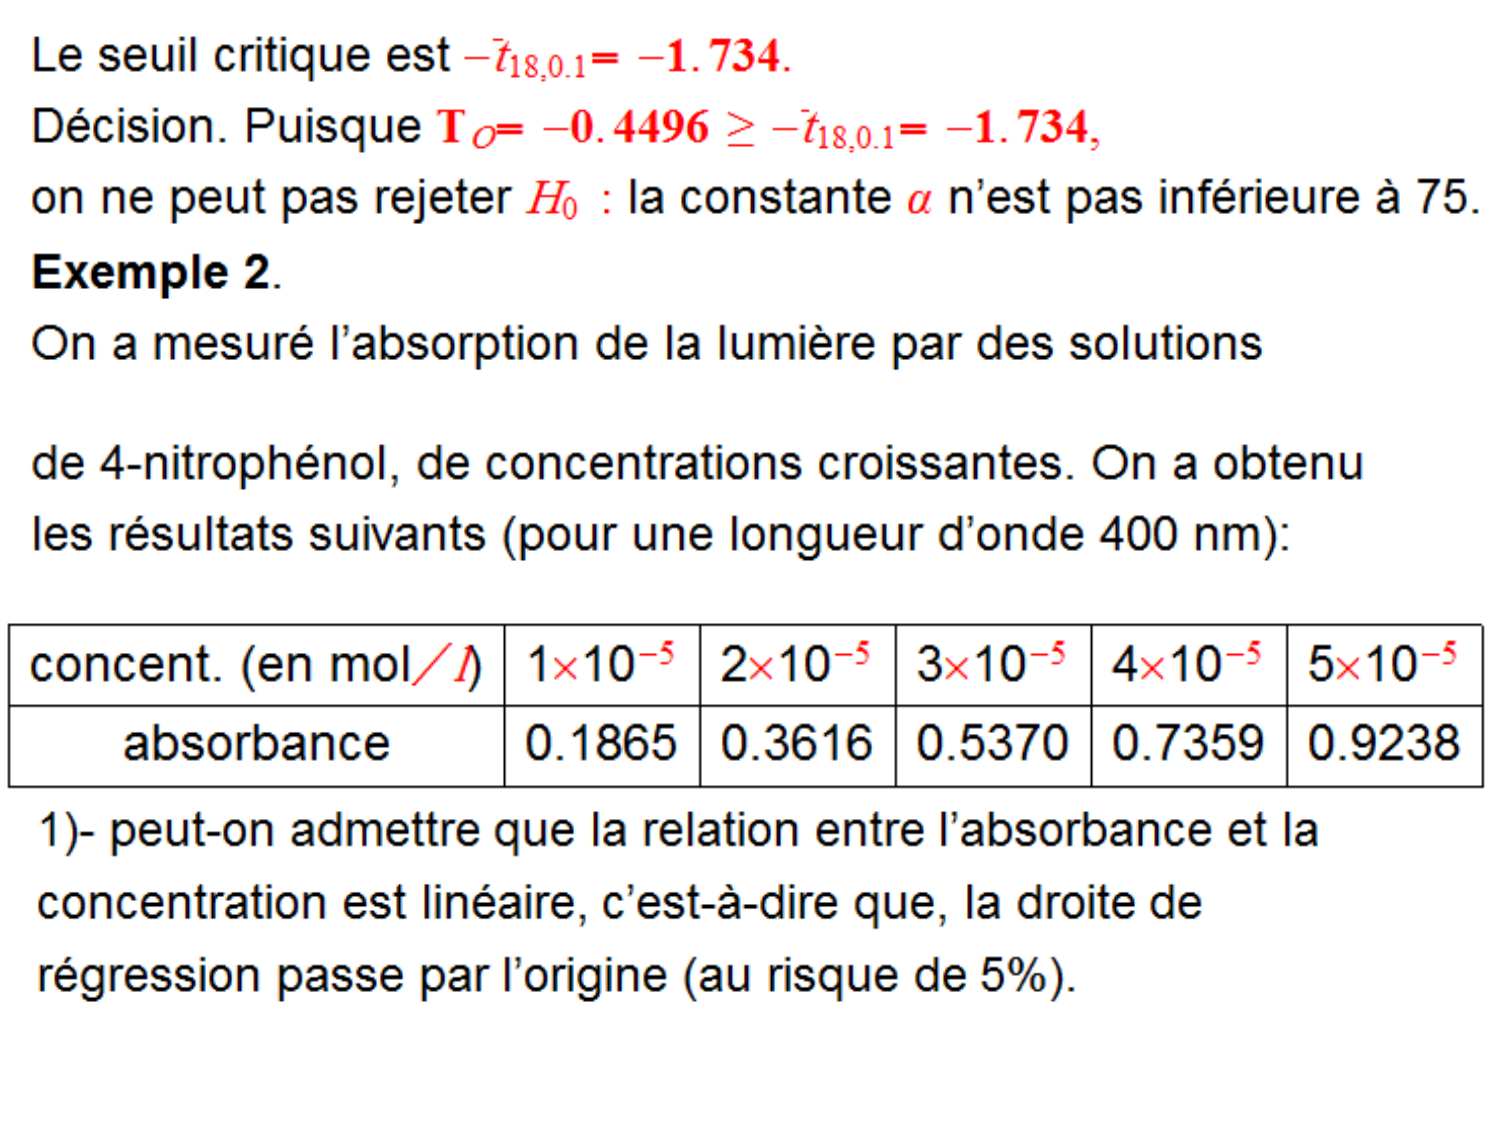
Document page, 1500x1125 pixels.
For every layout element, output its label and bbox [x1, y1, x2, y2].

picture [0, 619, 1494, 1008]
picture [17, 23, 1485, 563]
